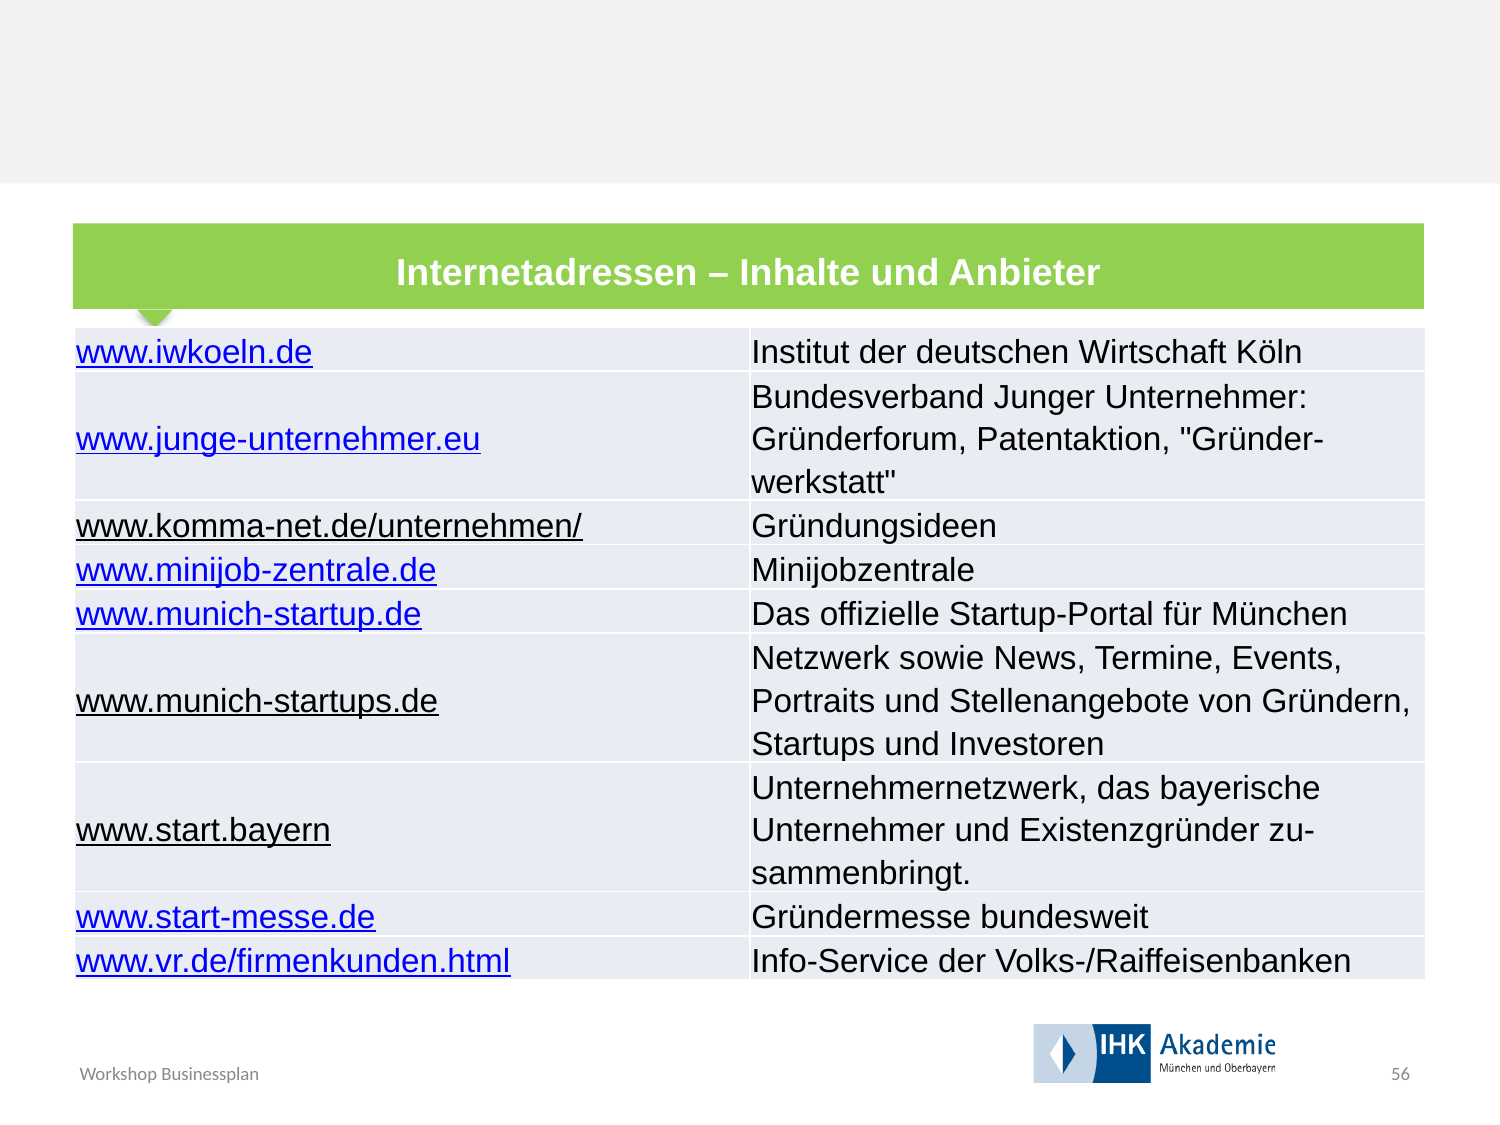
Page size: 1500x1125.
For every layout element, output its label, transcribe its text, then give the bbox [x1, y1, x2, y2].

table_cell Minijobzentrale [751, 545, 1425, 588]
footer Workshop Businessplan [64, 1053, 976, 1096]
table_cell www.start.bayern [75, 763, 749, 891]
table_cell www.vr.de/firmenkunden.html [75, 937, 749, 979]
table_cell www.minijob-zentrale.de [75, 545, 749, 588]
table_cell www.munich-startup.de [75, 590, 749, 632]
table_cell Netzwerk sowie News, Termine, Events, Portraits und Stellenangebote von Gründern, Startups und Investoren [751, 634, 1425, 761]
table_cell Das offizielle Startup-Portal für München [751, 590, 1425, 632]
table_cell Bundesverband Junger Unternehmer: Gründerforum, Patentaktion, "Gründer-werkstatt" [751, 372, 1425, 499]
table_cell www.komma-net.de/unternehmen/ [75, 501, 749, 544]
table_header Institut der deutschen Wirtschaft Köln [751, 328, 1425, 370]
table_cell Gründermesse bundesweit [751, 892, 1425, 935]
table_header www.iwkoeln.de [75, 328, 749, 370]
table_cell Info-Service der Volks-/Raiffeisenbanken [751, 937, 1425, 979]
table_cell www.start-messe.de [75, 892, 749, 935]
table_cell www.junge-unternehmer.eu [75, 372, 749, 499]
list Internetadressen – Inhalte und Anbieter [72, 223, 1424, 309]
slide_number 56 [1305, 1042, 1425, 1103]
table_cell www.munich-startups.de [75, 634, 749, 761]
table_cell Unternehmernetzwerk, das bayerische Unternehmer und Existenzgründer zu-sammenbringt. [751, 763, 1425, 891]
table_cell Gründungsideen [751, 501, 1425, 544]
